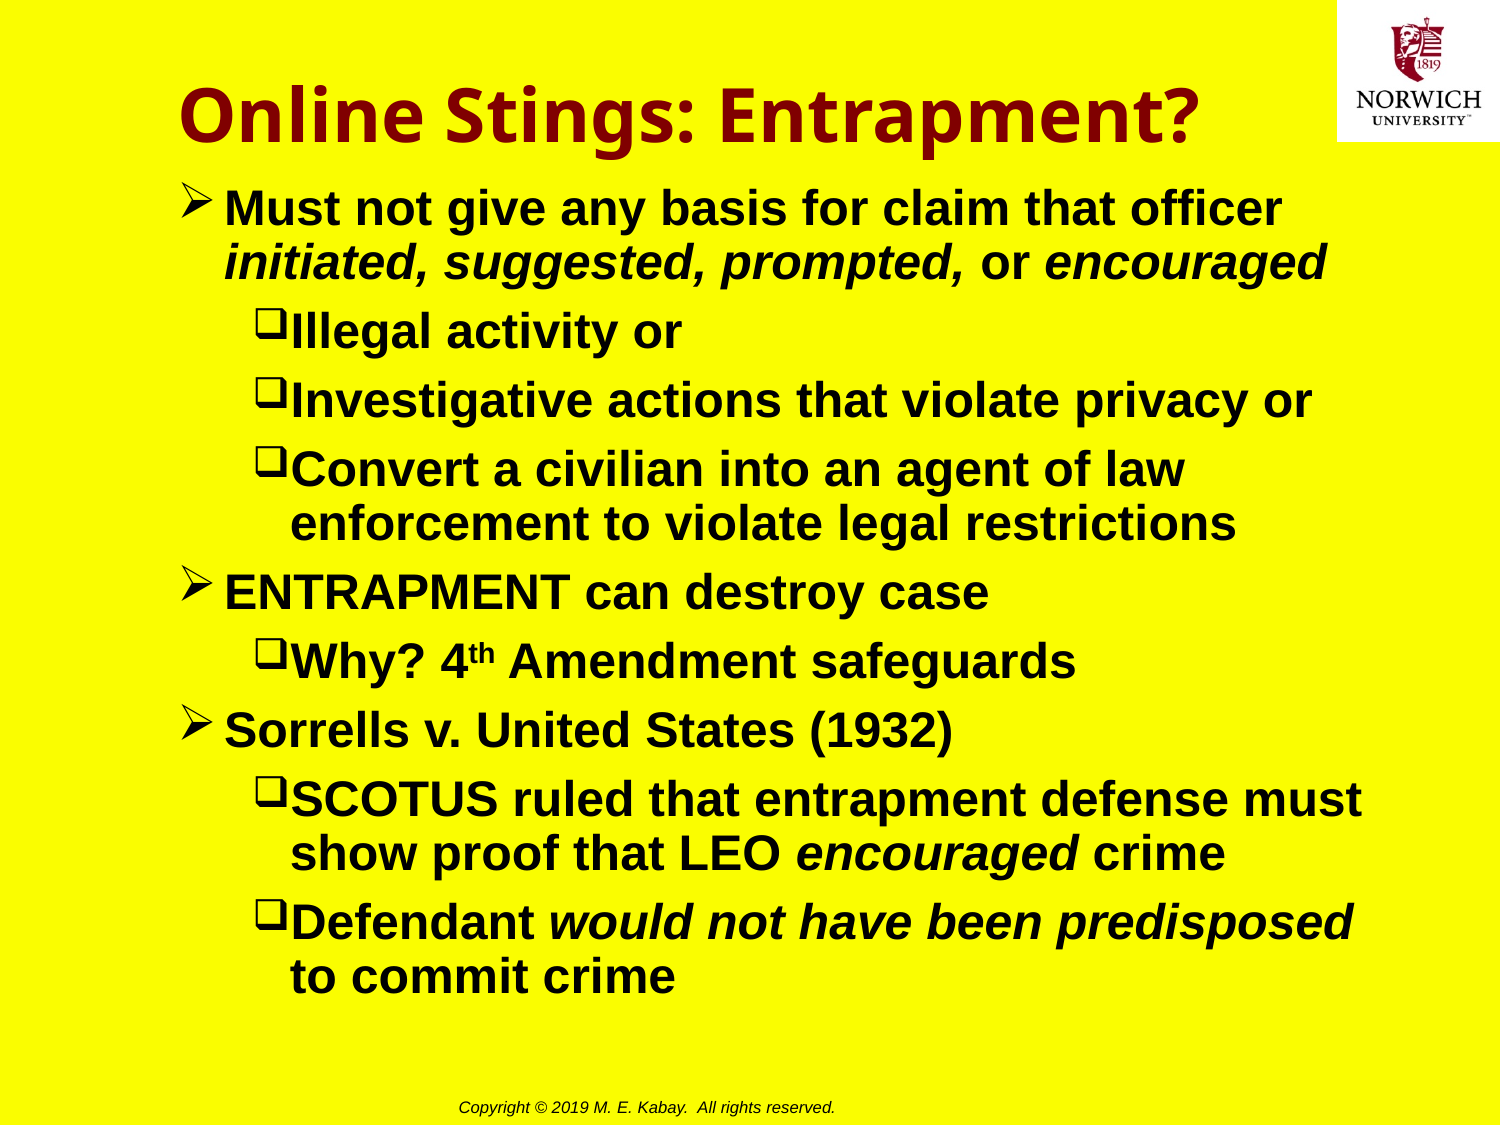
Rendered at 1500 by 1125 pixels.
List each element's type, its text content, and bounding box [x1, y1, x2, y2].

picture [1337, 0, 1500, 142]
title Online Stings: Entrapment? [161, 24, 1339, 174]
list Must not give any basis for claim that officer initiated, suggested, prompted, or encouraged Illegal activity or Investigative actions that violate privacy or Convert a civilian into an agent of law enforcement to violate legal restrictions ENTRAPMENT can destroy case Why? 4th Amendment safeguards Sorrells v. United States (1932) SCOTUS ruled that entrapment defense must show proof that LEO encouraged crime Defendant would not have been predisposed to commit crime [161, 174, 1426, 1076]
